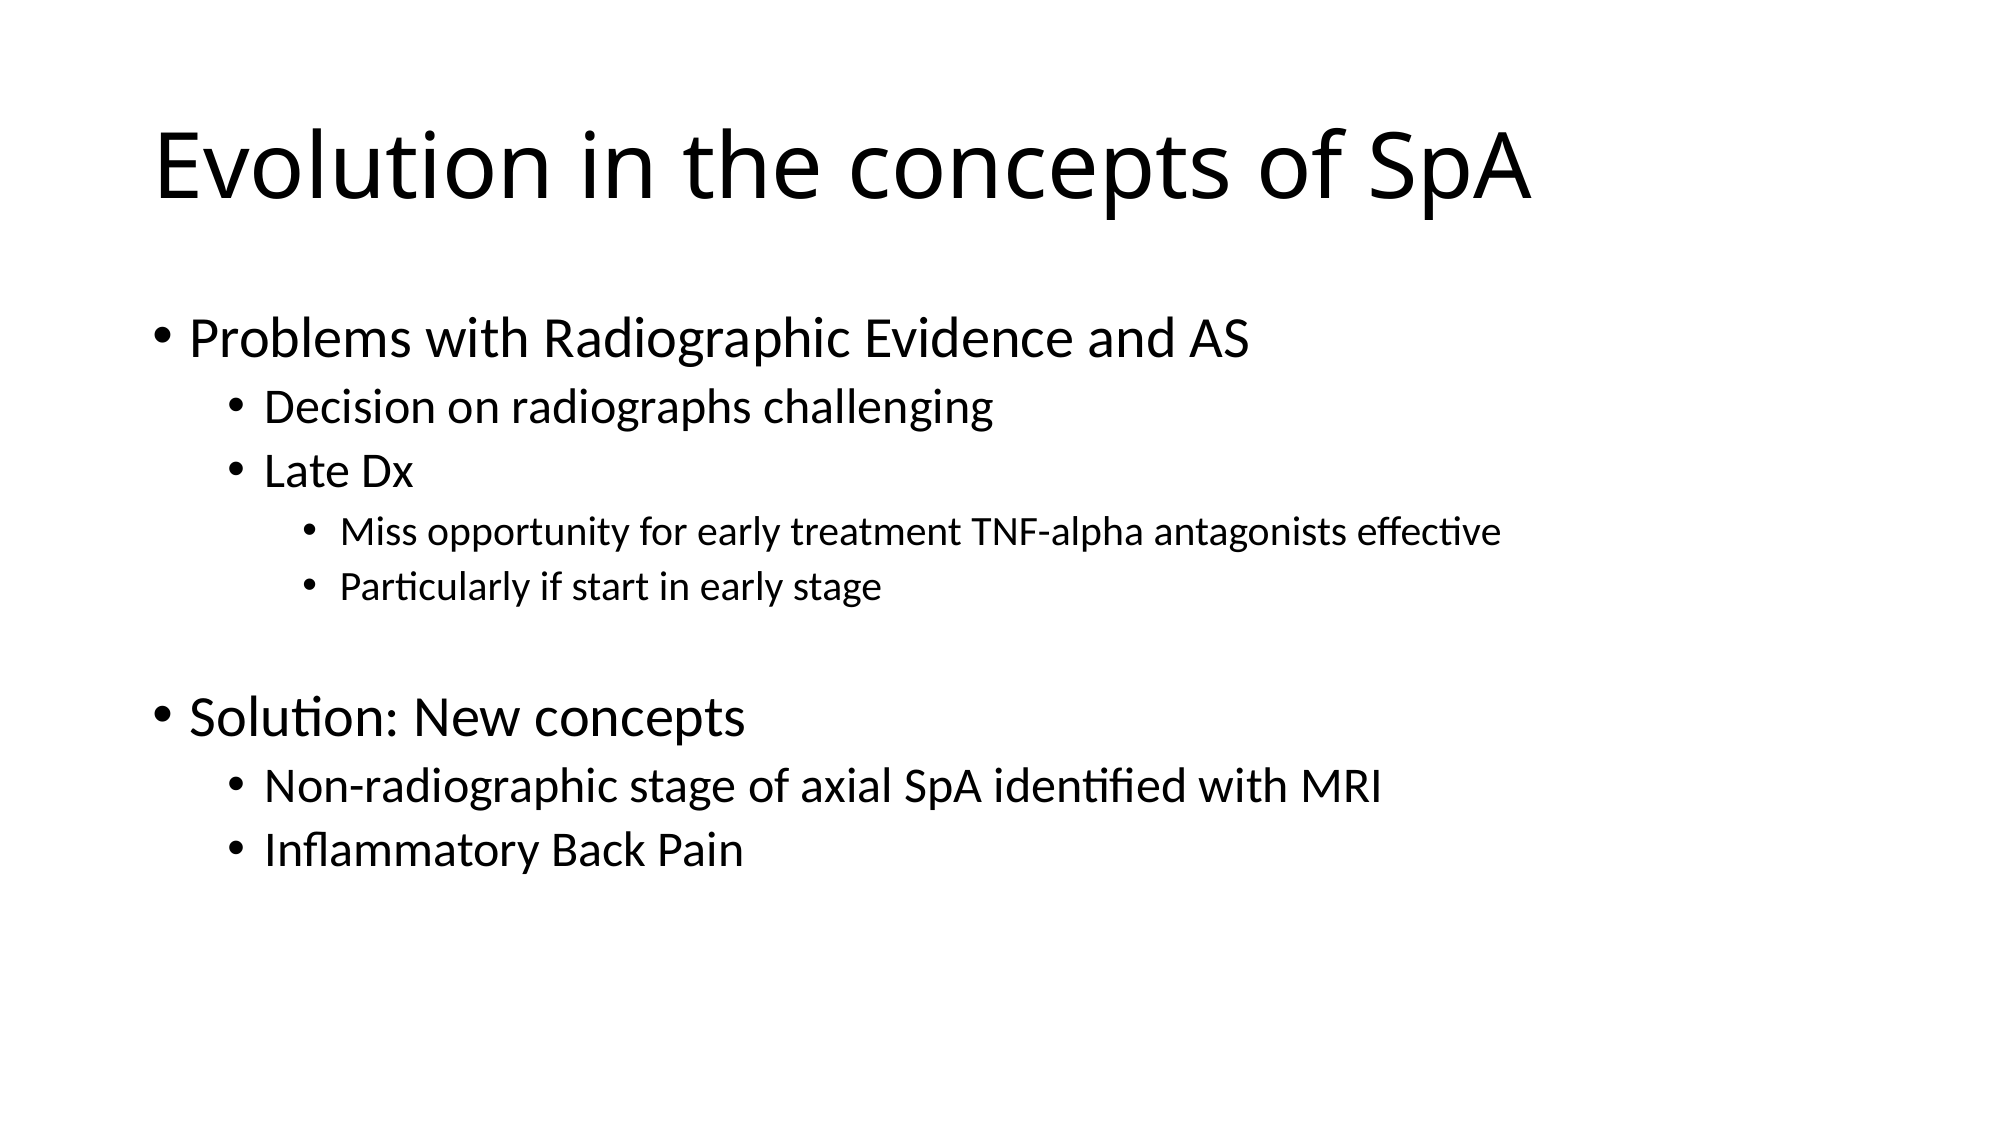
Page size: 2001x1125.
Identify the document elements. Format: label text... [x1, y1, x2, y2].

list Problems with Radiographic Evidence and AS Decision on radiographs challenging Late Dx Miss opportunity for early treatment TNF-alpha antagonists effective Particularly if start in early stage Solution: New concepts Non-radiographic stage of axial SpA identified with MRI Inflammatory Back Pain [137, 299, 1863, 1014]
title Evolution in the concepts of SpA [137, 59, 1863, 278]
